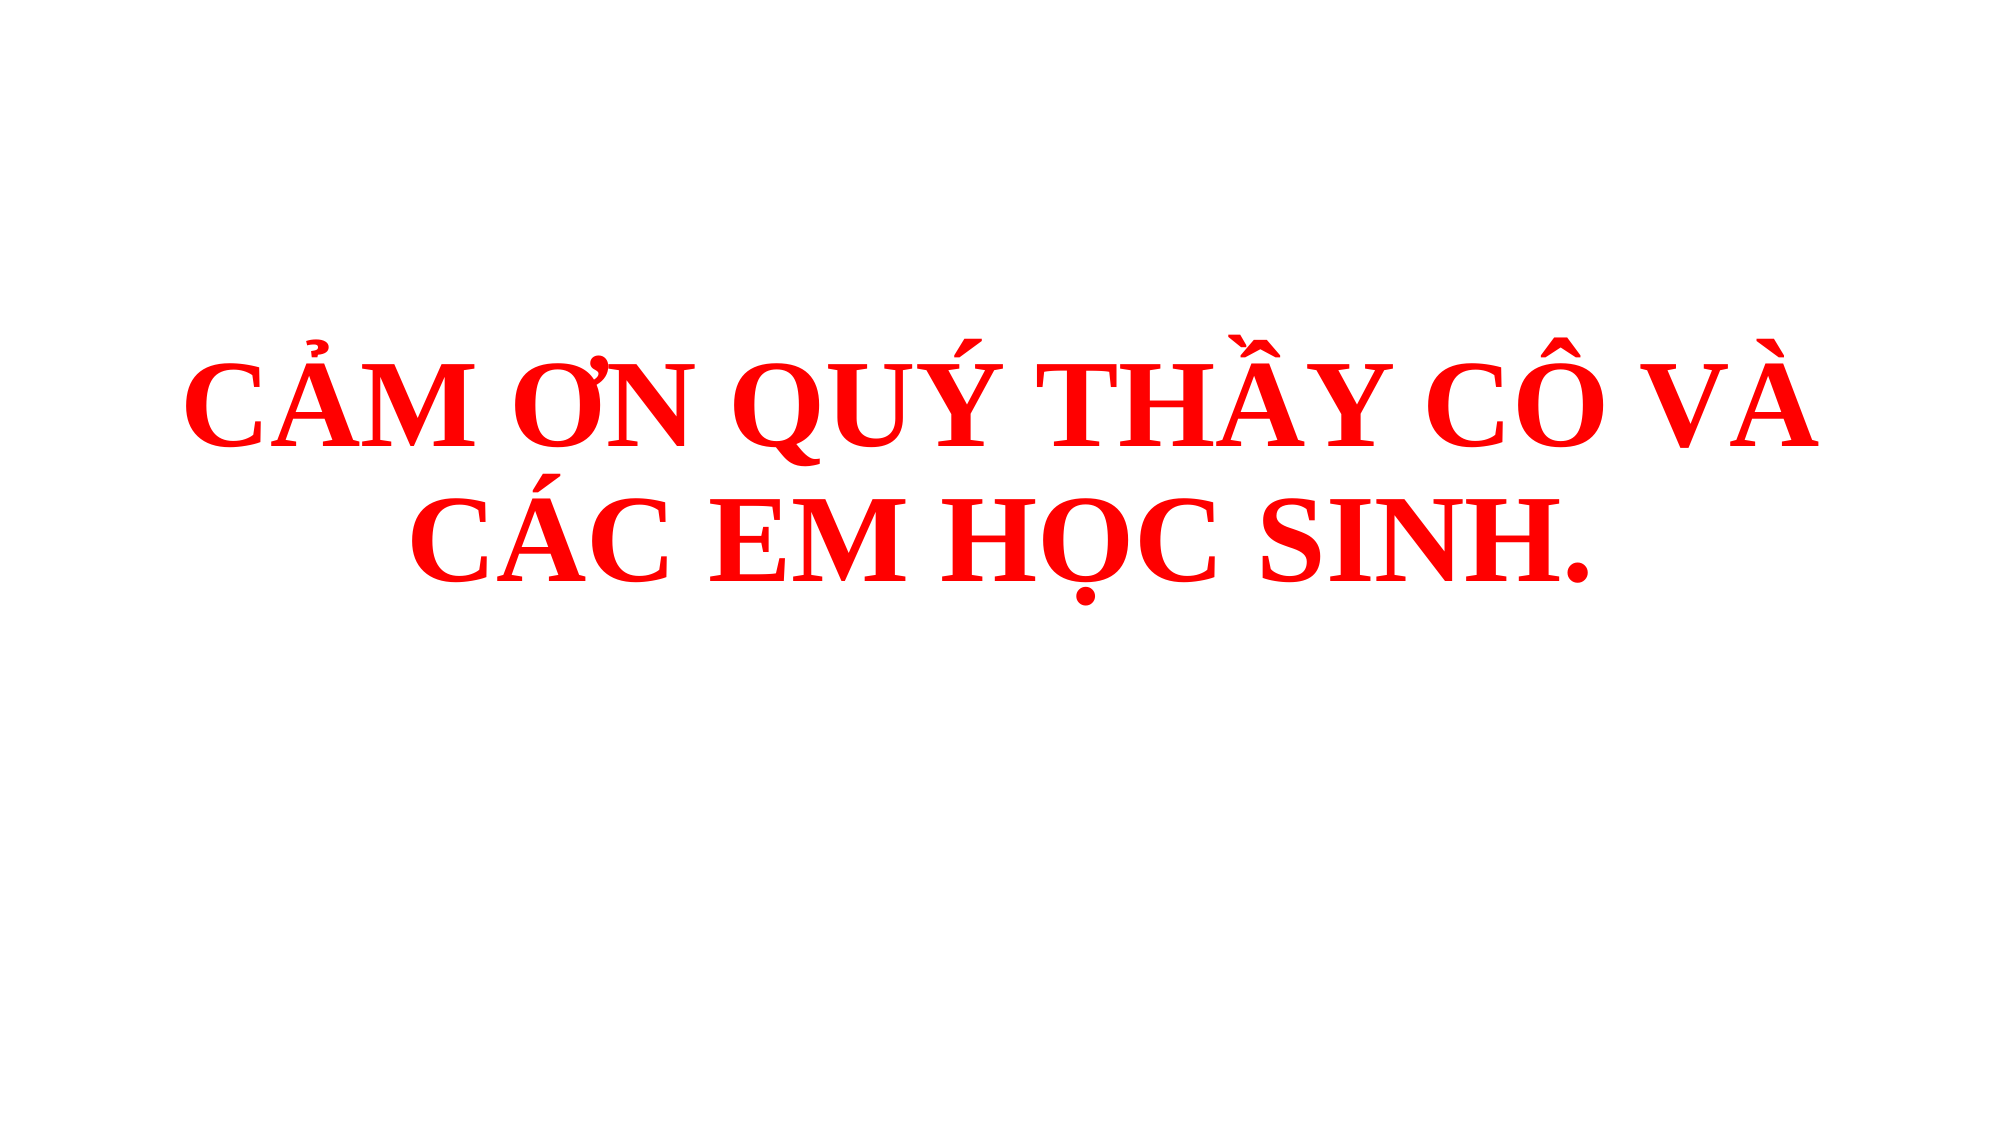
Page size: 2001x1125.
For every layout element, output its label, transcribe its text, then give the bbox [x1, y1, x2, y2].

title CẢM ƠN QUÝ THẦY CÔ VÀ CÁC EM HỌC SINH. [150, 75, 1850, 617]
